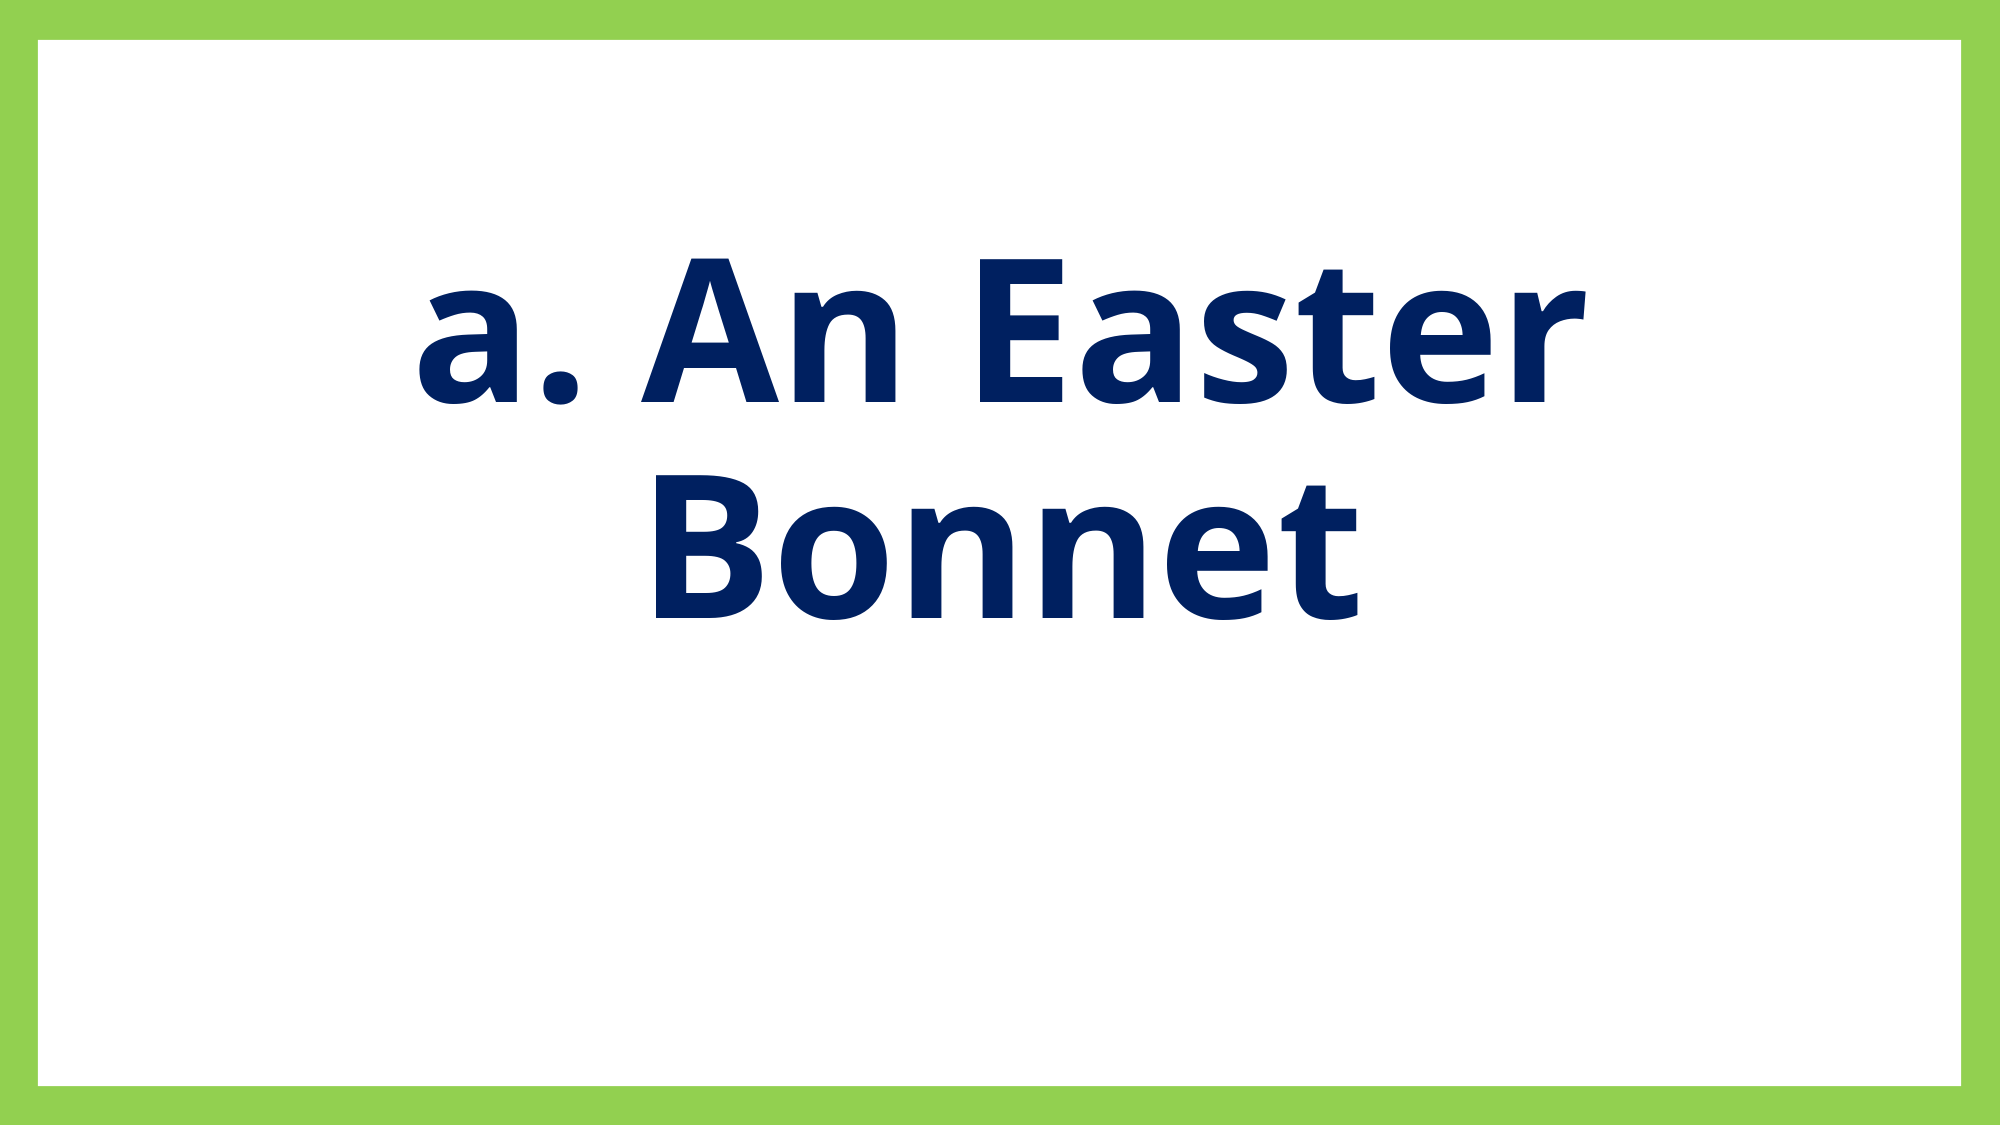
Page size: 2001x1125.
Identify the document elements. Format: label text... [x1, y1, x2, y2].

title a. An Easter Bonnet [71, 99, 1932, 792]
